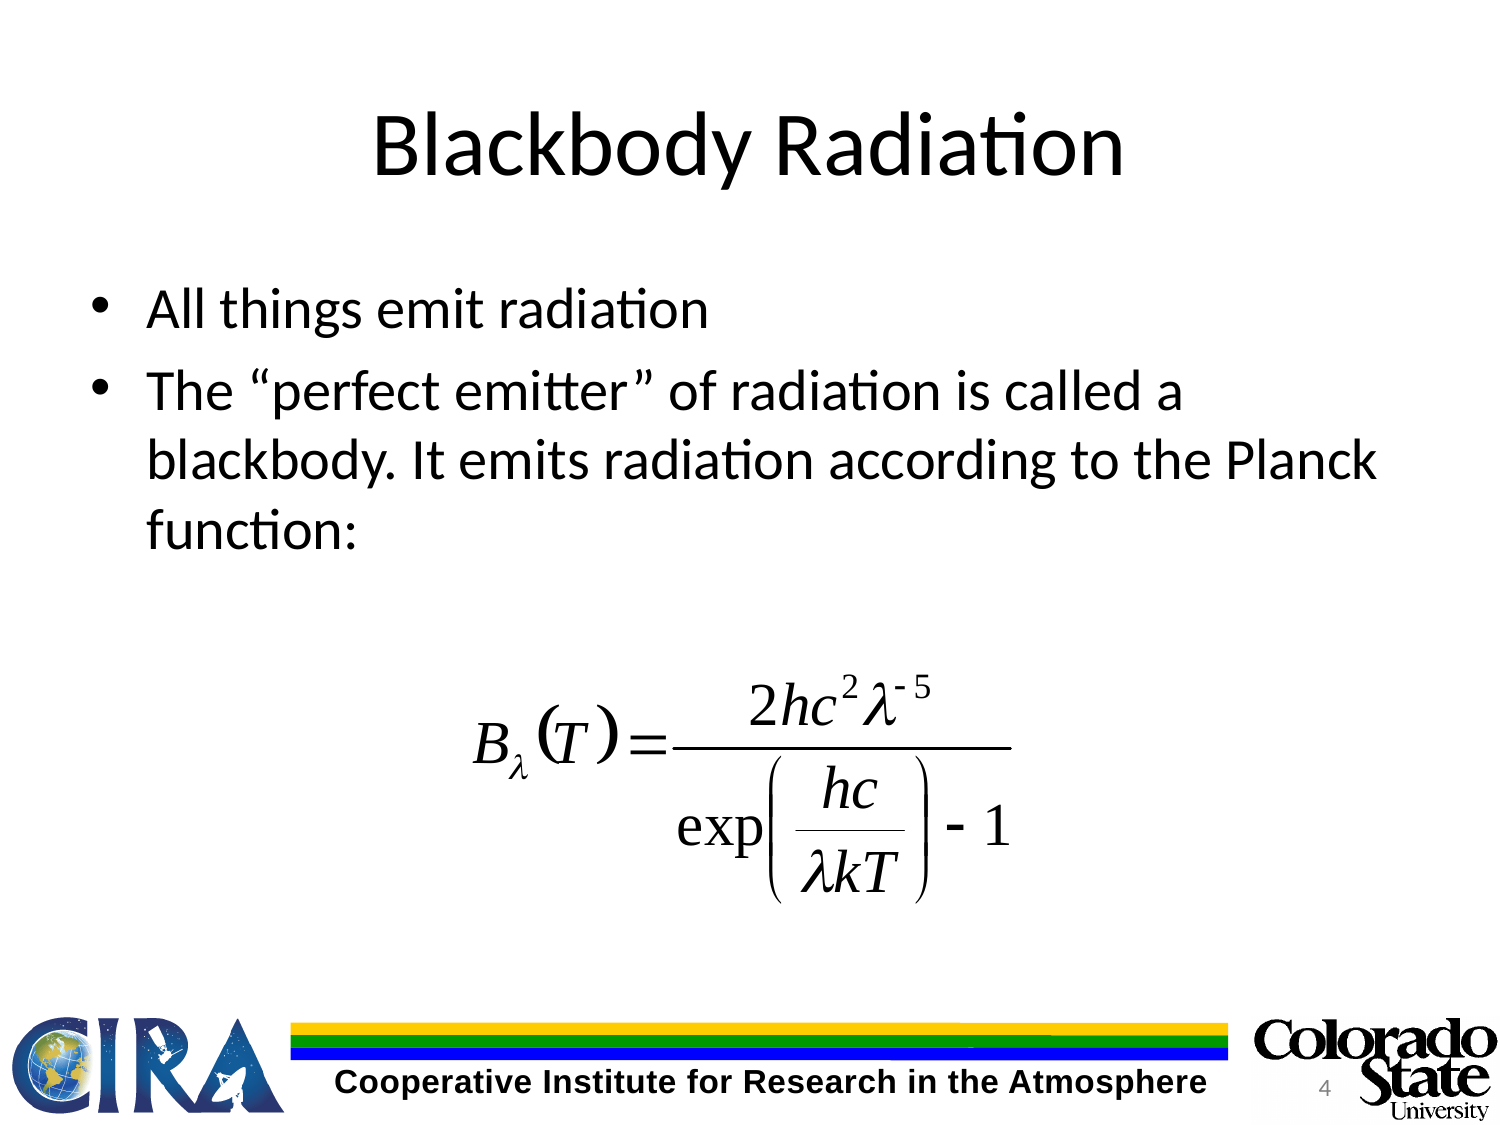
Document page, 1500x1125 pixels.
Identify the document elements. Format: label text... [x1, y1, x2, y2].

picture [0, 1004, 296, 1125]
list All things emit radiation The “perfect emitter” of radiation is called a blackbody. It emits radiation according to the Planck function: [74, 262, 1426, 1006]
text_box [460, 656, 1026, 917]
picture [1251, 1016, 1500, 1046]
title Blackbody Radiation [74, 44, 1426, 233]
text_box 4 [1149, 1046, 1500, 1125]
